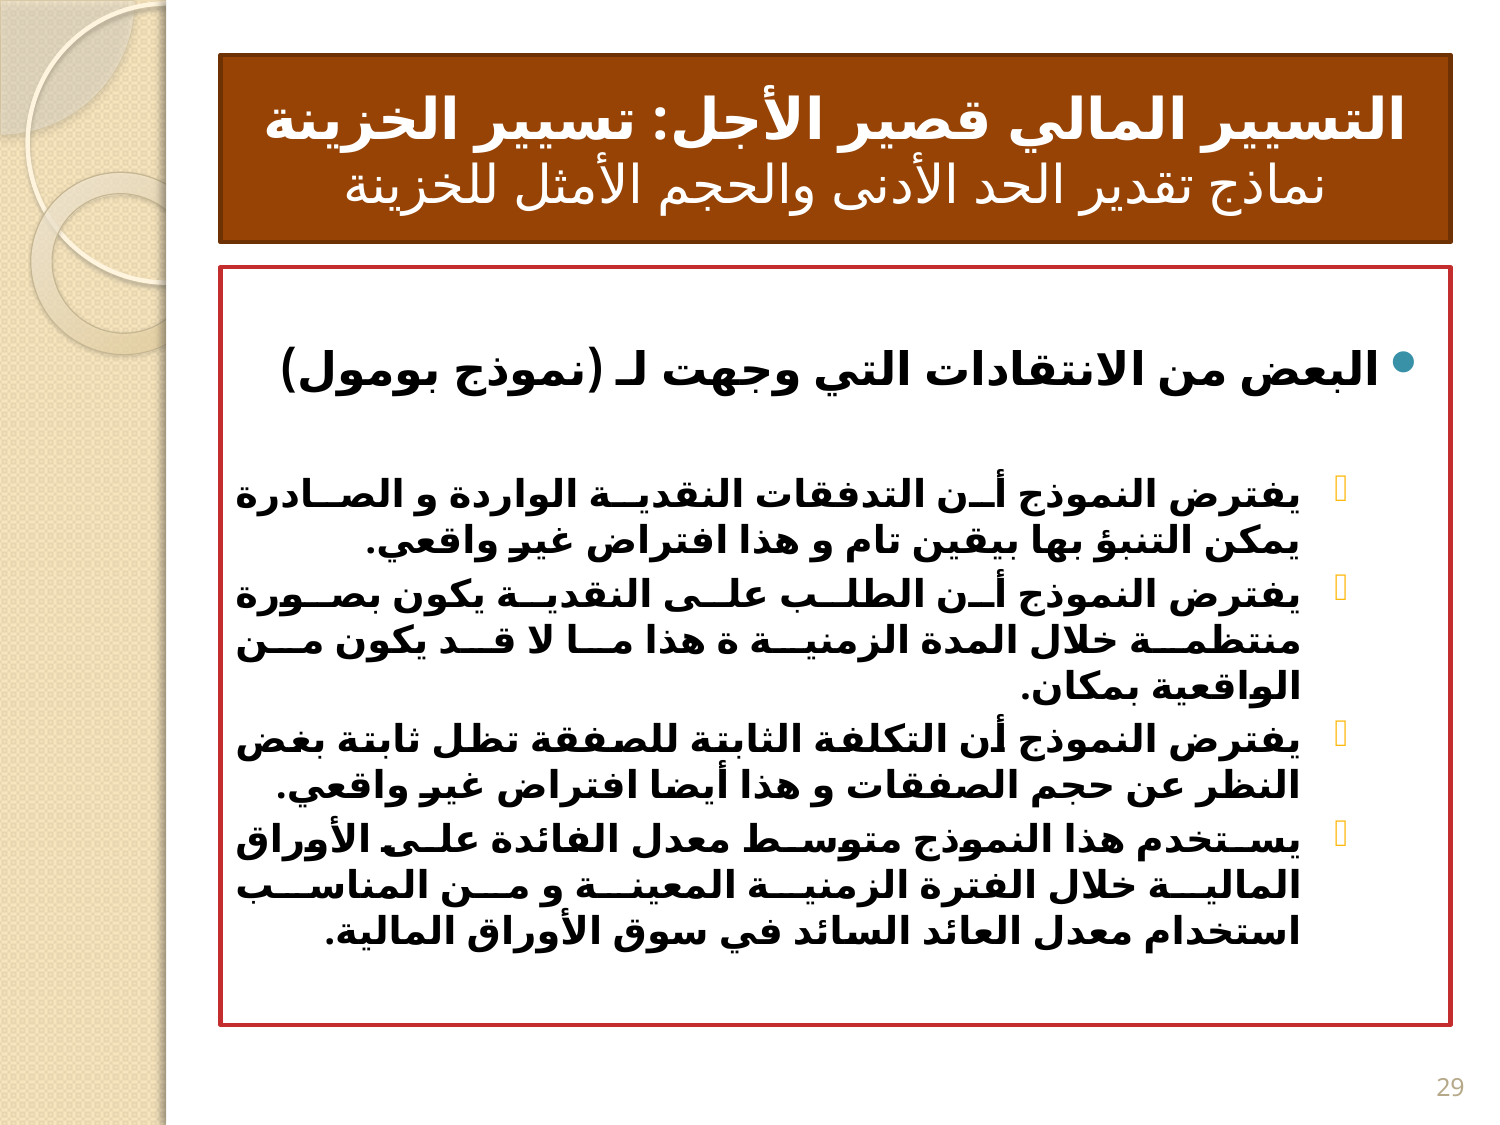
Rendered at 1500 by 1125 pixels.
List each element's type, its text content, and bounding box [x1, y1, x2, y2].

list البعض من الانتقادات التي وجهت لـ (نموذج بومول) يفترض النموذج أن التدفقات النقدية الواردة و الصادرة يمكن التنبؤ بها بيقين تام و هذا افتراض غير واقعي. يفترض النموذج أن الطلب على النقدية يكون بصورة منتظمة خلال المدة الزمنية ة هذا ما لا قد يكون من الواقعية بمكان. يفترض النموذج أن التكلفة الثابتة للصفقة تظل ثابتة بغض النظر عن حجم الصفقات و هذا أيضا افتراض غير واقعي. يستخدم هذا النموذج متوسط معدل الفائدة على الأوراق المالية خلال الفترة الزمنية المعينة و من المناسب استخدام معدل العائد السائد في سوق الأوراق المالية. [218, 265, 1453, 1027]
slide_number 29 [1413, 1034, 1488, 1113]
title التسيير المالي قصير الأجل: تسيير الخزينة نماذج تقدير الحد الأدنى والحجم الأمثل للخزينة [218, 53, 1453, 244]
